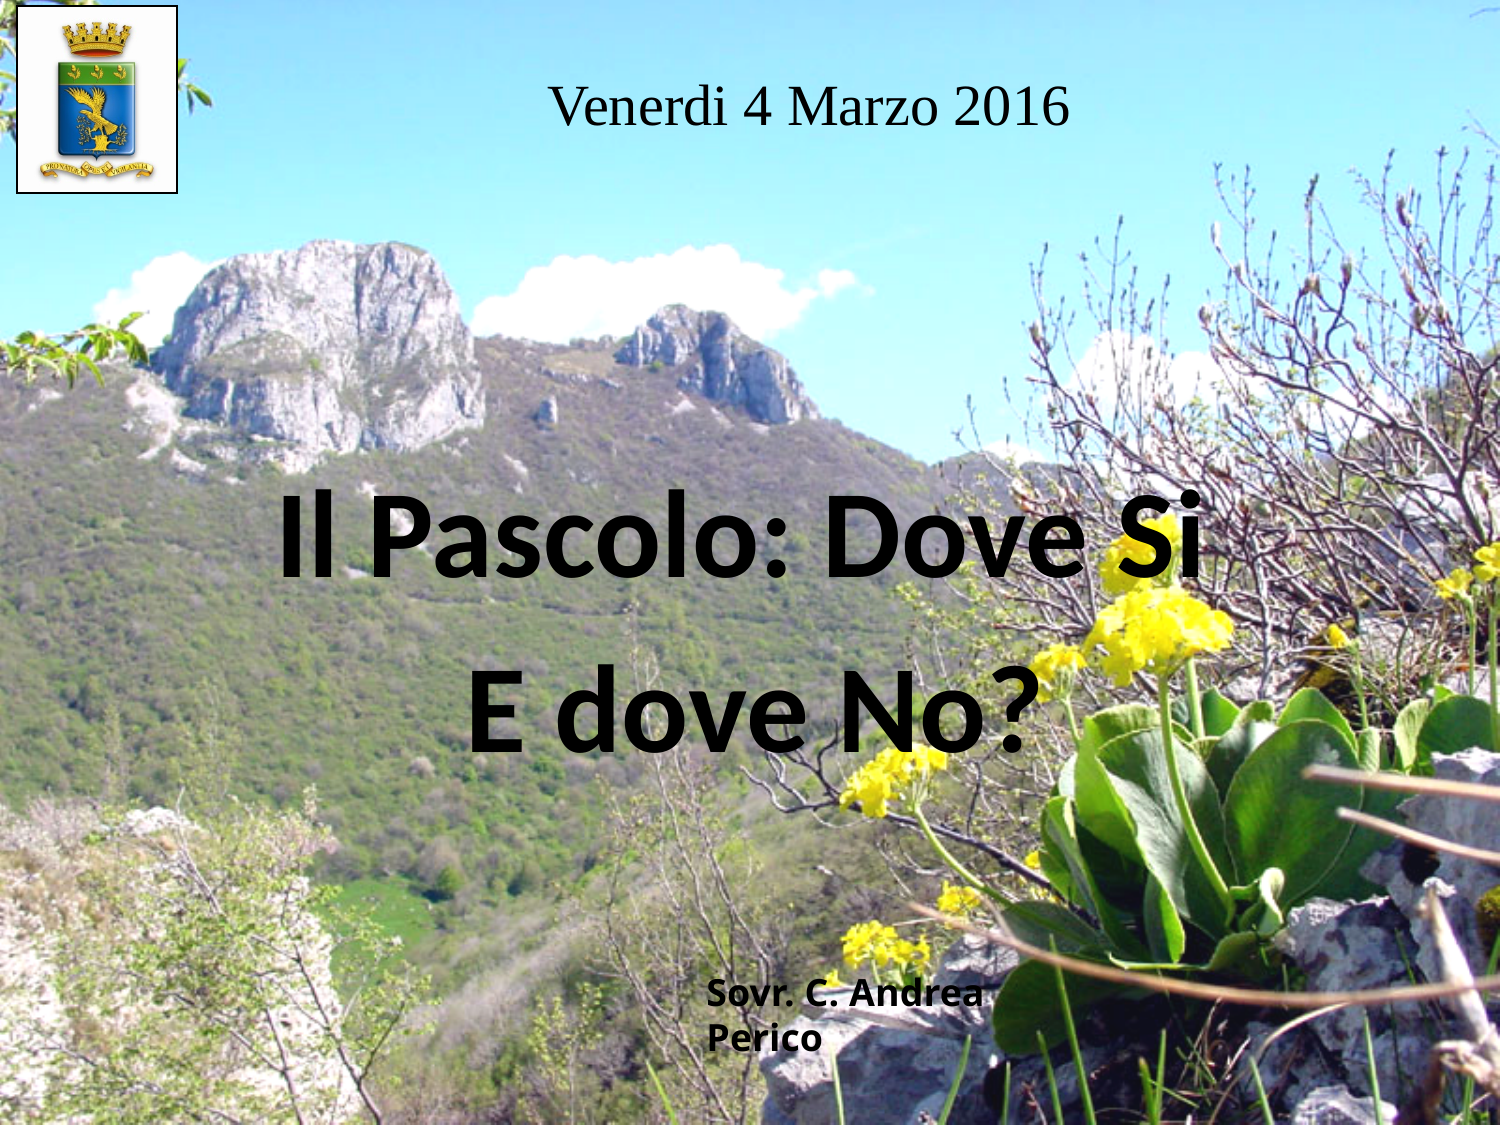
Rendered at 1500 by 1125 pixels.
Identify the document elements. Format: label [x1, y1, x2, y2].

text_box [17, 6, 1471, 192]
picture [0, 0, 1500, 1125]
